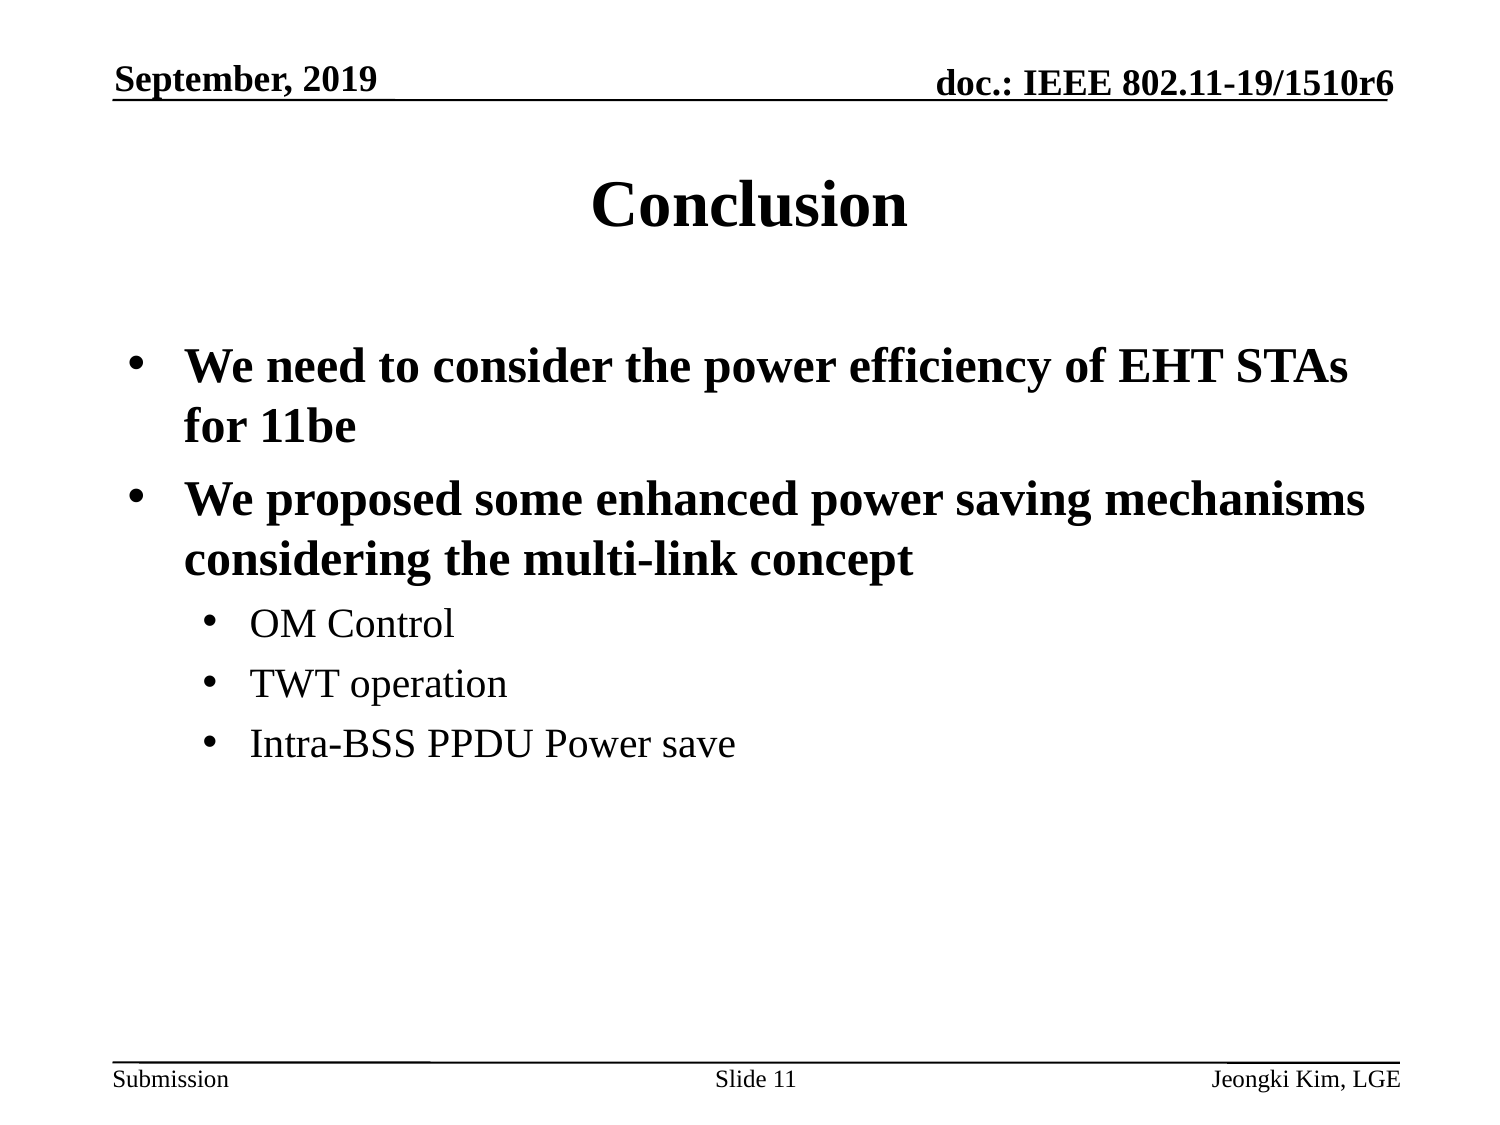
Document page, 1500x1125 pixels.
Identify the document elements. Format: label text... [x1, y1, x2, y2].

title Conclusion [112, 112, 1388, 288]
list We need to consider the power efficiency of EHT STAs for 11be We proposed some enhanced power saving mechanisms considering the multi-link concept OM Control TWT operation Intra-BSS PPDU Power save [112, 324, 1388, 1000]
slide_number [114, 54, 423, 100]
slide_number Slide 11 [712, 1061, 800, 1123]
footer Jeongki Kim, LGE [878, 1061, 1402, 1093]
